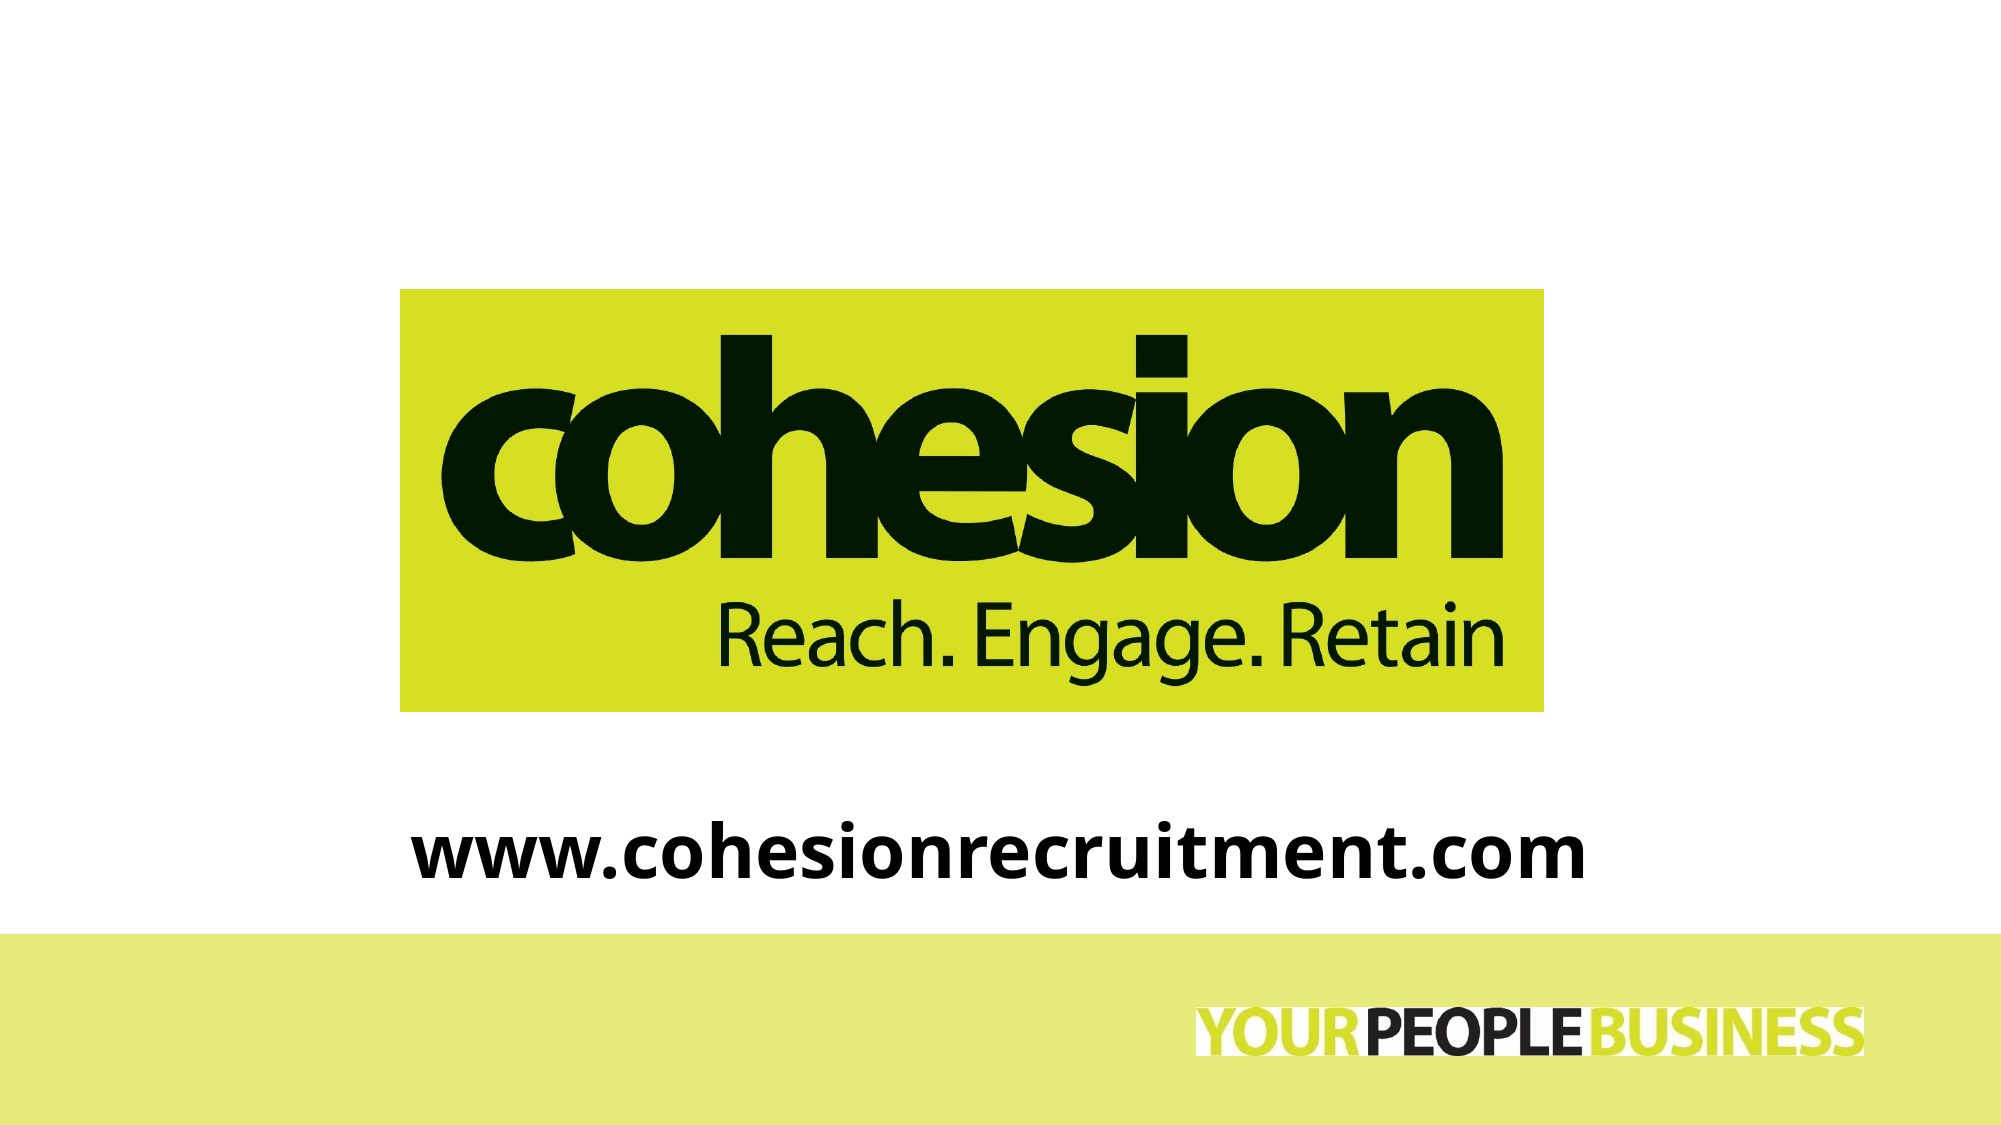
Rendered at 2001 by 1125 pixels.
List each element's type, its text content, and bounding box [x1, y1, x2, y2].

picture [1196, 1007, 1864, 1056]
picture [400, 289, 1544, 712]
text_box www.cohesionrecruitment.com [276, 806, 1724, 898]
